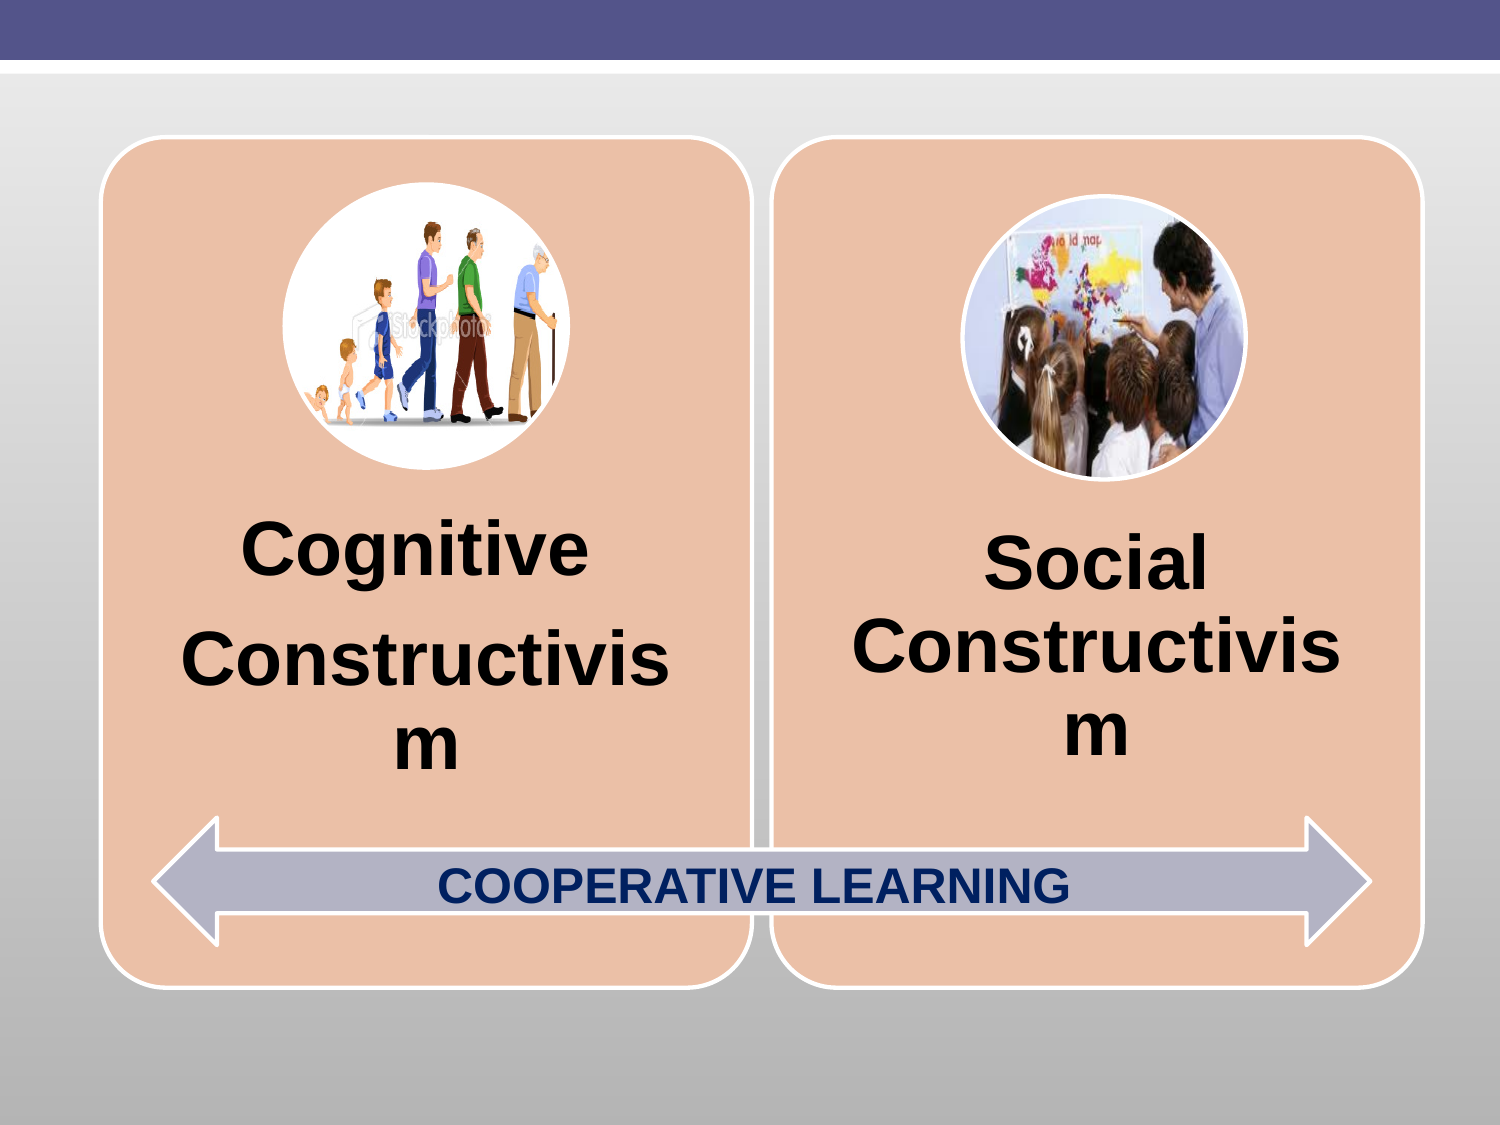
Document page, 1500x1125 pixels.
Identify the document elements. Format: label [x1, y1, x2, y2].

text_box [100, 136, 1424, 988]
